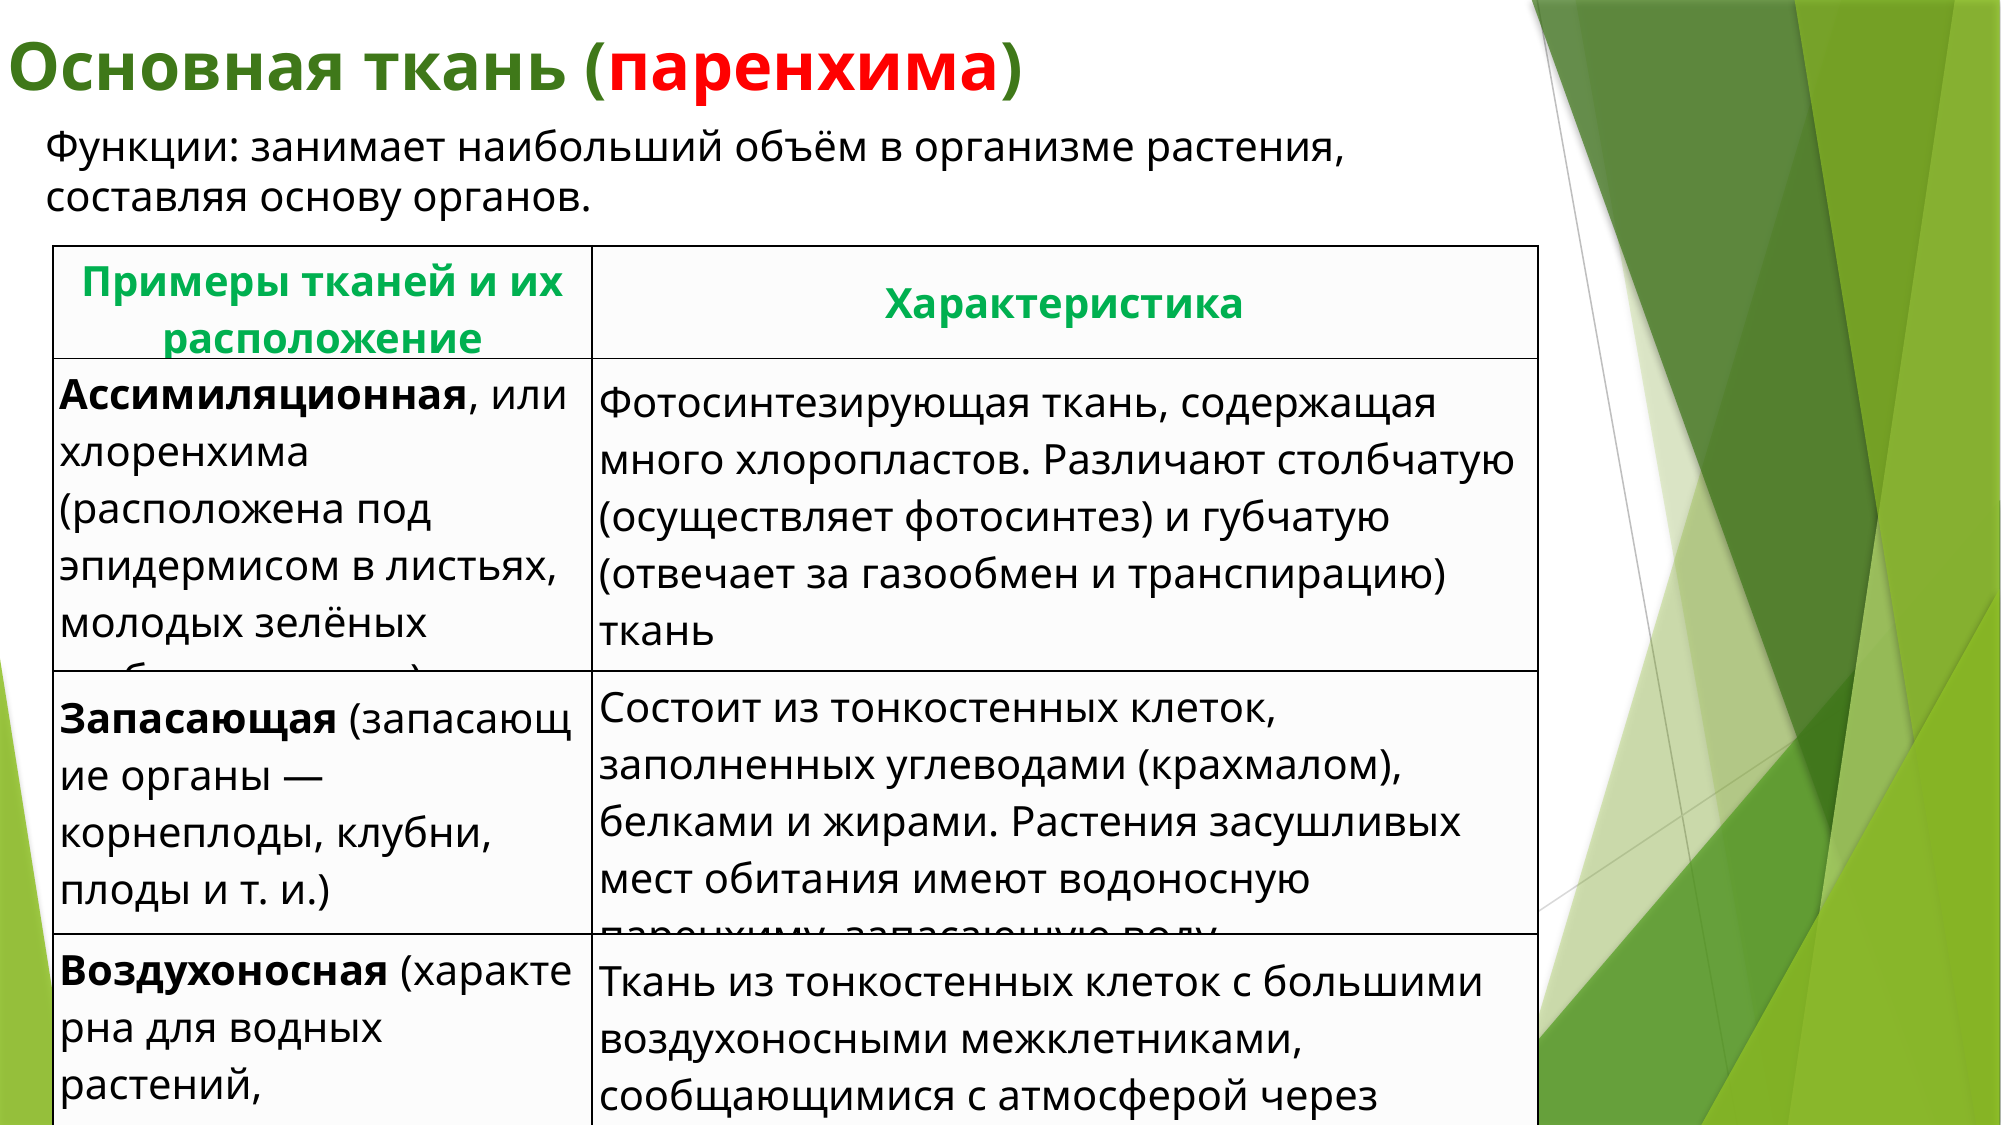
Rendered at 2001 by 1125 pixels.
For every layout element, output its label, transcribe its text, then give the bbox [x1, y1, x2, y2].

table_header Характеристика [593, 247, 1537, 358]
table_cell Состоит из тонкостенных клеток, заполненных углеводами (крахмалом), белками и жирами. Растения засушливых мест обитания имеют водоносную паренхиму, запасающую воду [593, 672, 1537, 933]
text_box Основная ткань (паренхима) [0, 16, 1038, 112]
table_header Примеры тканей и их расположение [54, 247, 591, 358]
table_cell Фотосинтезирующая ткань, содержащая много хлоропластов. Различают столбчатую (осуществляет фотосинтез) и губчатую (отвечает за газообмен и транспирацию) ткань [593, 359, 1537, 670]
table_cell Воздухоносная (характерна для водных растений, испытывающих недостаток кислорода) [54, 935, 591, 1125]
table_cell Запасающая (запасающие органы — корнеплоды, клубни, плоды и т. и.) [54, 672, 591, 933]
table_cell Ткань из тонкостенных клеток с большими воздухоносными межклетниками, сообщающимися с атмосферой через устьица или чечевички [593, 935, 1537, 1125]
table_cell Ассимиляционная, или хлоренхима (расположена под эпидермисом в листьях, молодых зелёных стеблях и плодах) [54, 359, 591, 670]
text_box Функции: занимает наибольший объём в организме растения, составляя основу органов. [30, 112, 1538, 228]
